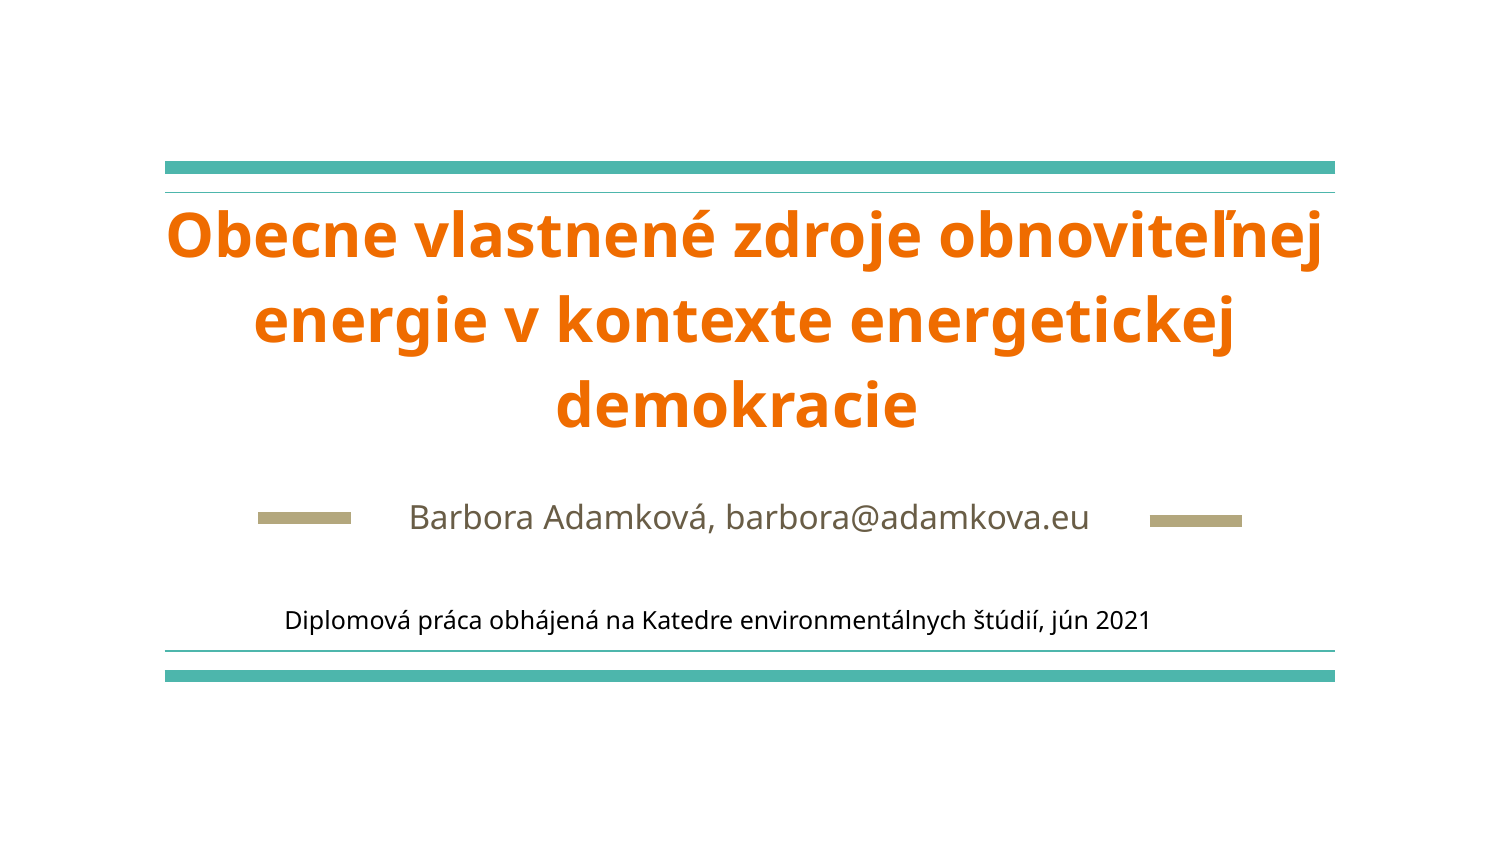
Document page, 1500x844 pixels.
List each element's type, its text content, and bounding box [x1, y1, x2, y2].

subtitle Barbora Adamková, barbora@adamkova.eu [350, 481, 1150, 564]
title Obecne vlastnené zdroje obnoviteľnej energie v kontexte energetickej demokracie [128, 287, 1363, 456]
text_box Diplomová práca obhájená na Katedre environmentálnych štúdií, jún 2021 [269, 589, 1222, 650]
